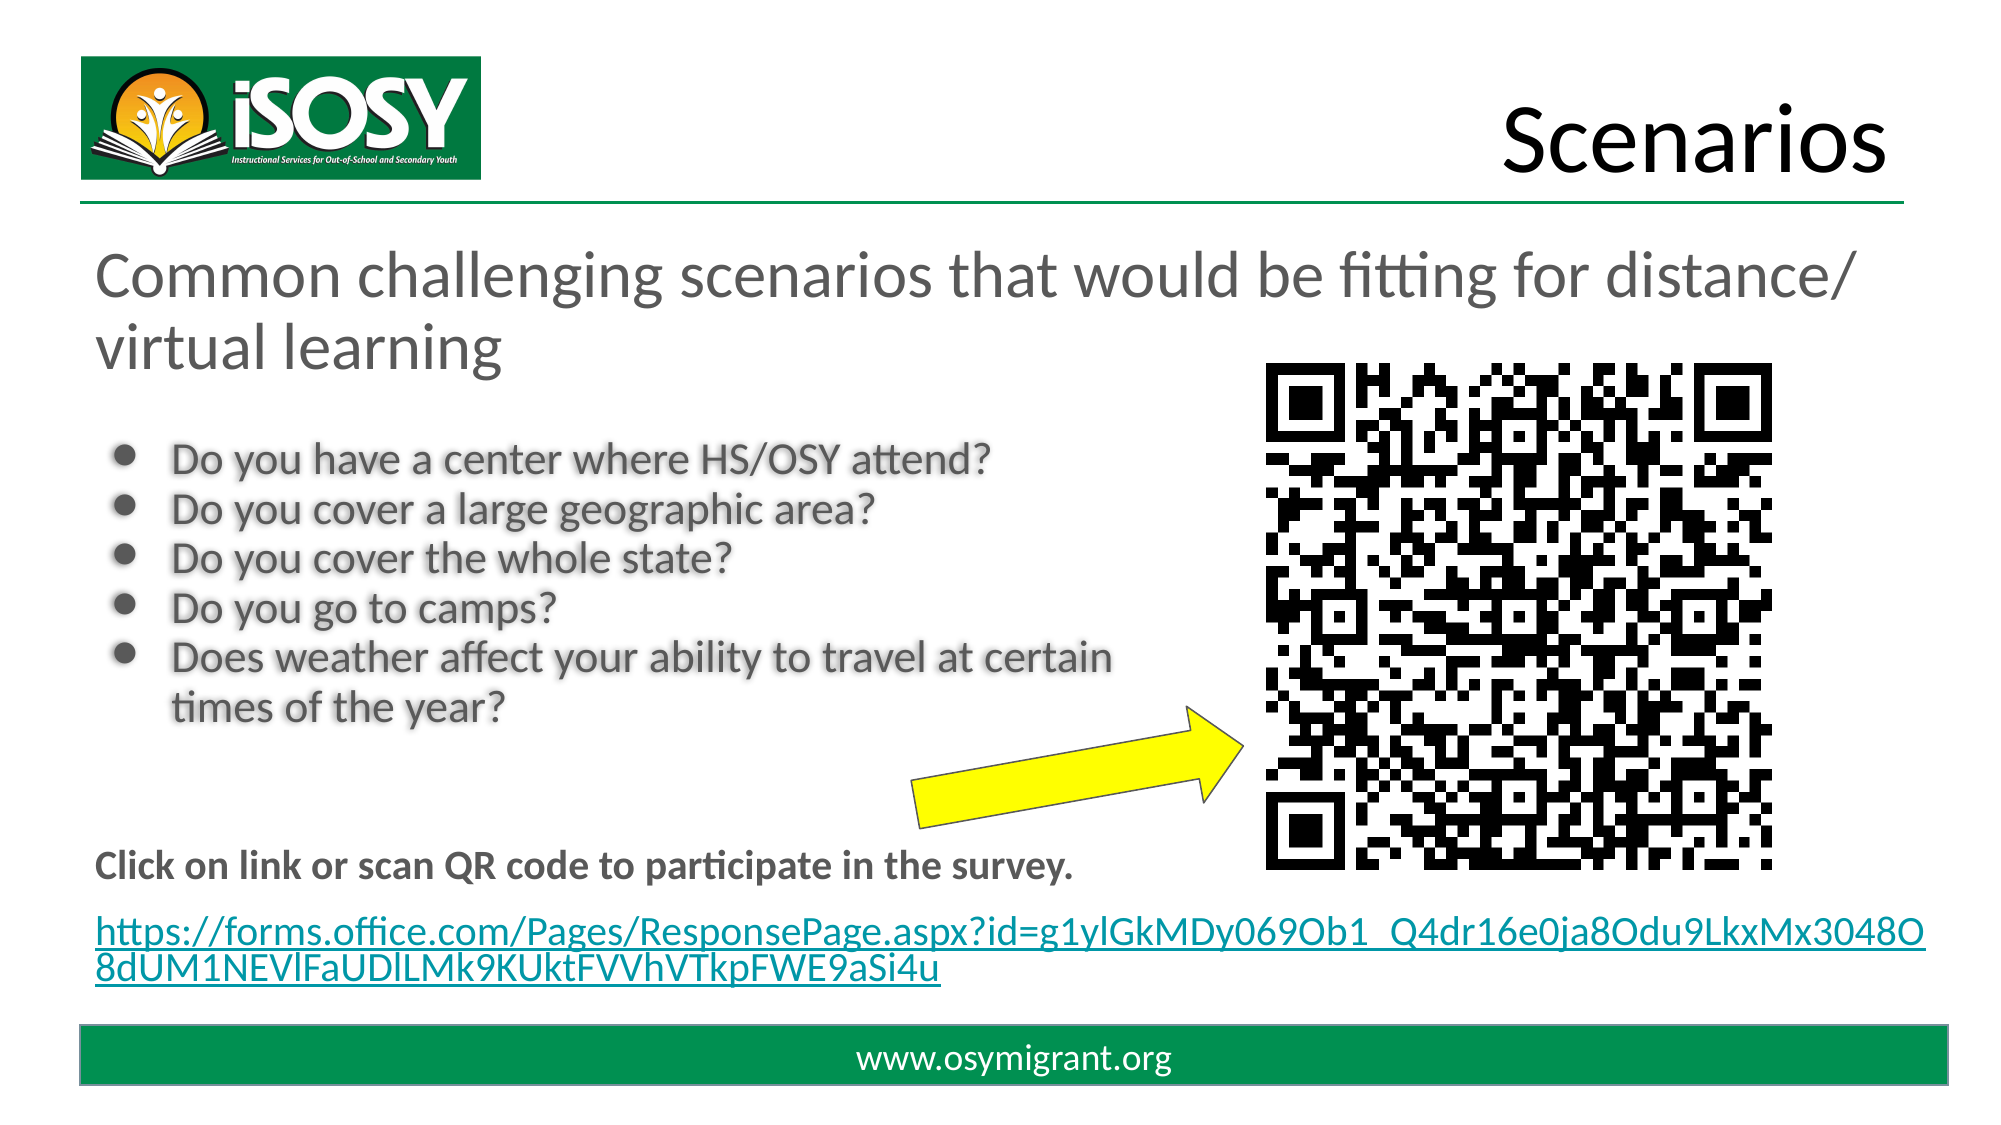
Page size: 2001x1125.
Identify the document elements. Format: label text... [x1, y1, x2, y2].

text_box Do you have a center where HS/OSY attend? Do you cover a large geographic area? Do you cover the whole state? Do you go to camps? Does weather affect your ability to travel at certain times of the year? [81, 420, 1141, 747]
text_box Common challenging scenarios that would be fitting for distance/ virtual learning [79, 224, 1949, 456]
picture [1265, 363, 1773, 870]
text_box Click on link or scan QR code to participate in the survey. https://forms.office.com/Pages/ResponsePage.aspx?id=g1ylGkMDy069Ob1_Q4dr16e0ja8Odu9LkxMx3048O8dUM1NEVlFaUDlLMk9KUktFVVhVTkpFWE9aSi4u [79, 828, 1949, 969]
text_box www.osymigrant.org [79, 1024, 1949, 1085]
text_box Scenarios [688, 57, 1905, 201]
text_box [911, 706, 1244, 829]
picture [81, 56, 481, 180]
